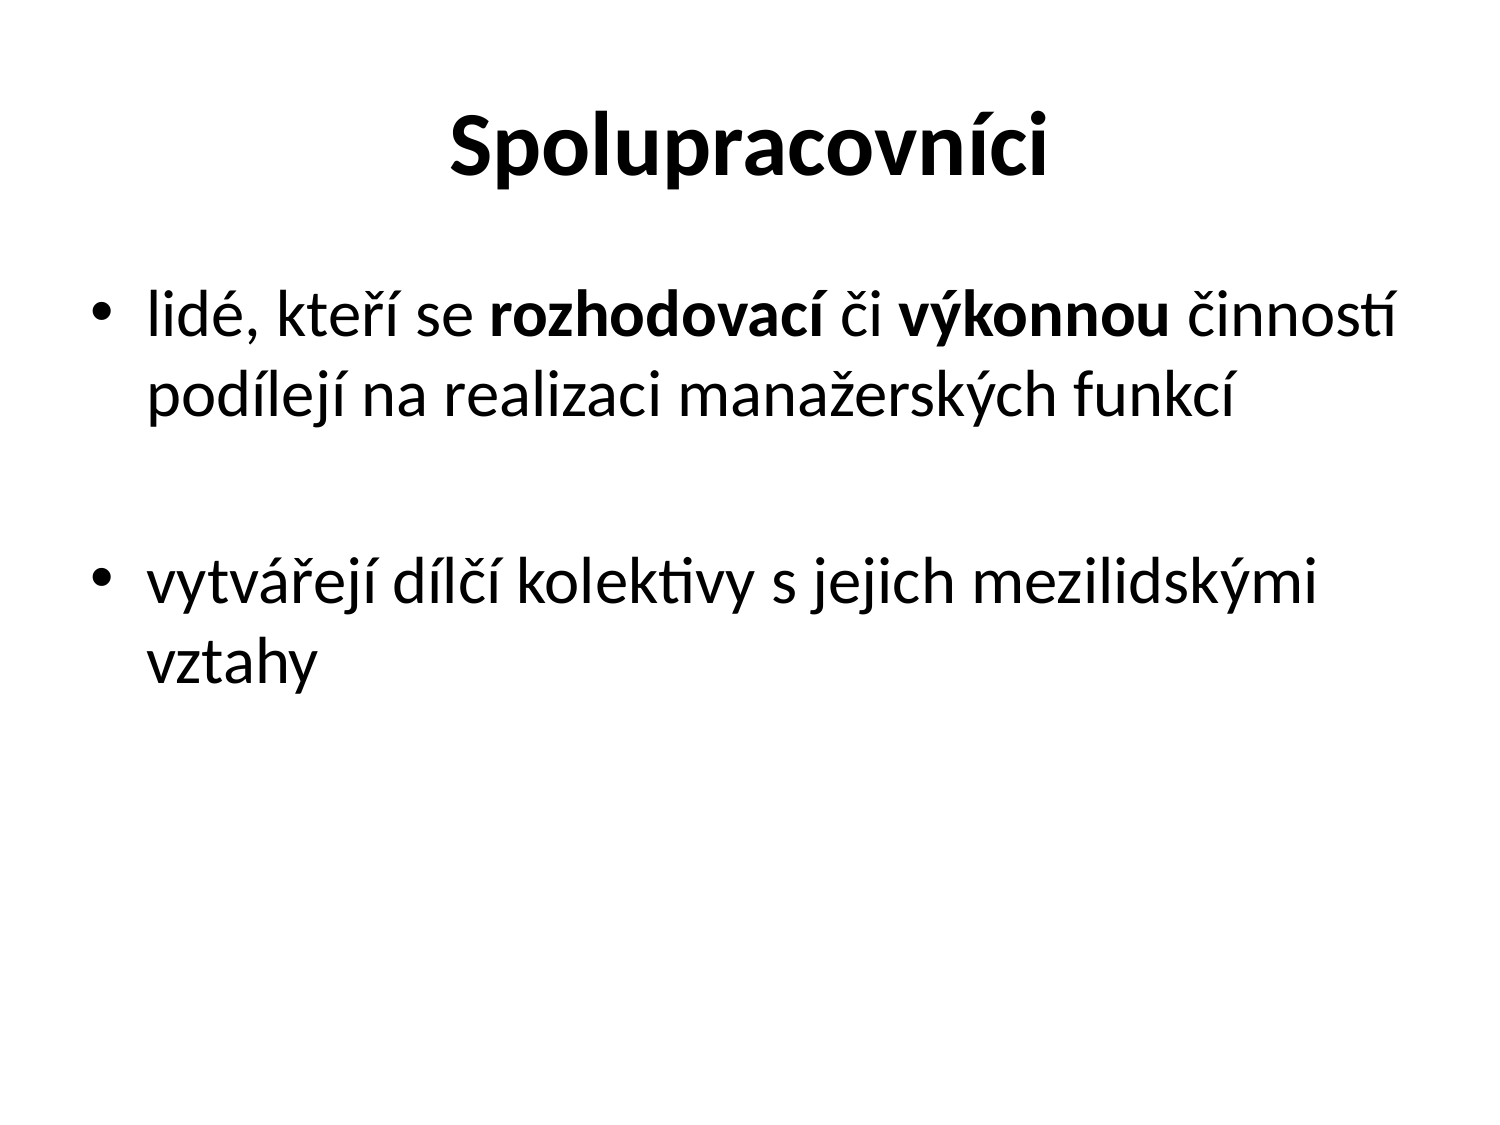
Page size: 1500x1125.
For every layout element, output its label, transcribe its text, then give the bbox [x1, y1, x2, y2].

list lidé, kteří se rozhodovací či výkonnou činností podílejí na realizaci manažerských funkcí vytvářejí dílčí kolektivy s jejich mezilidskými vztahy [75, 262, 1425, 1005]
title Spolupracovníci [75, 45, 1425, 233]
